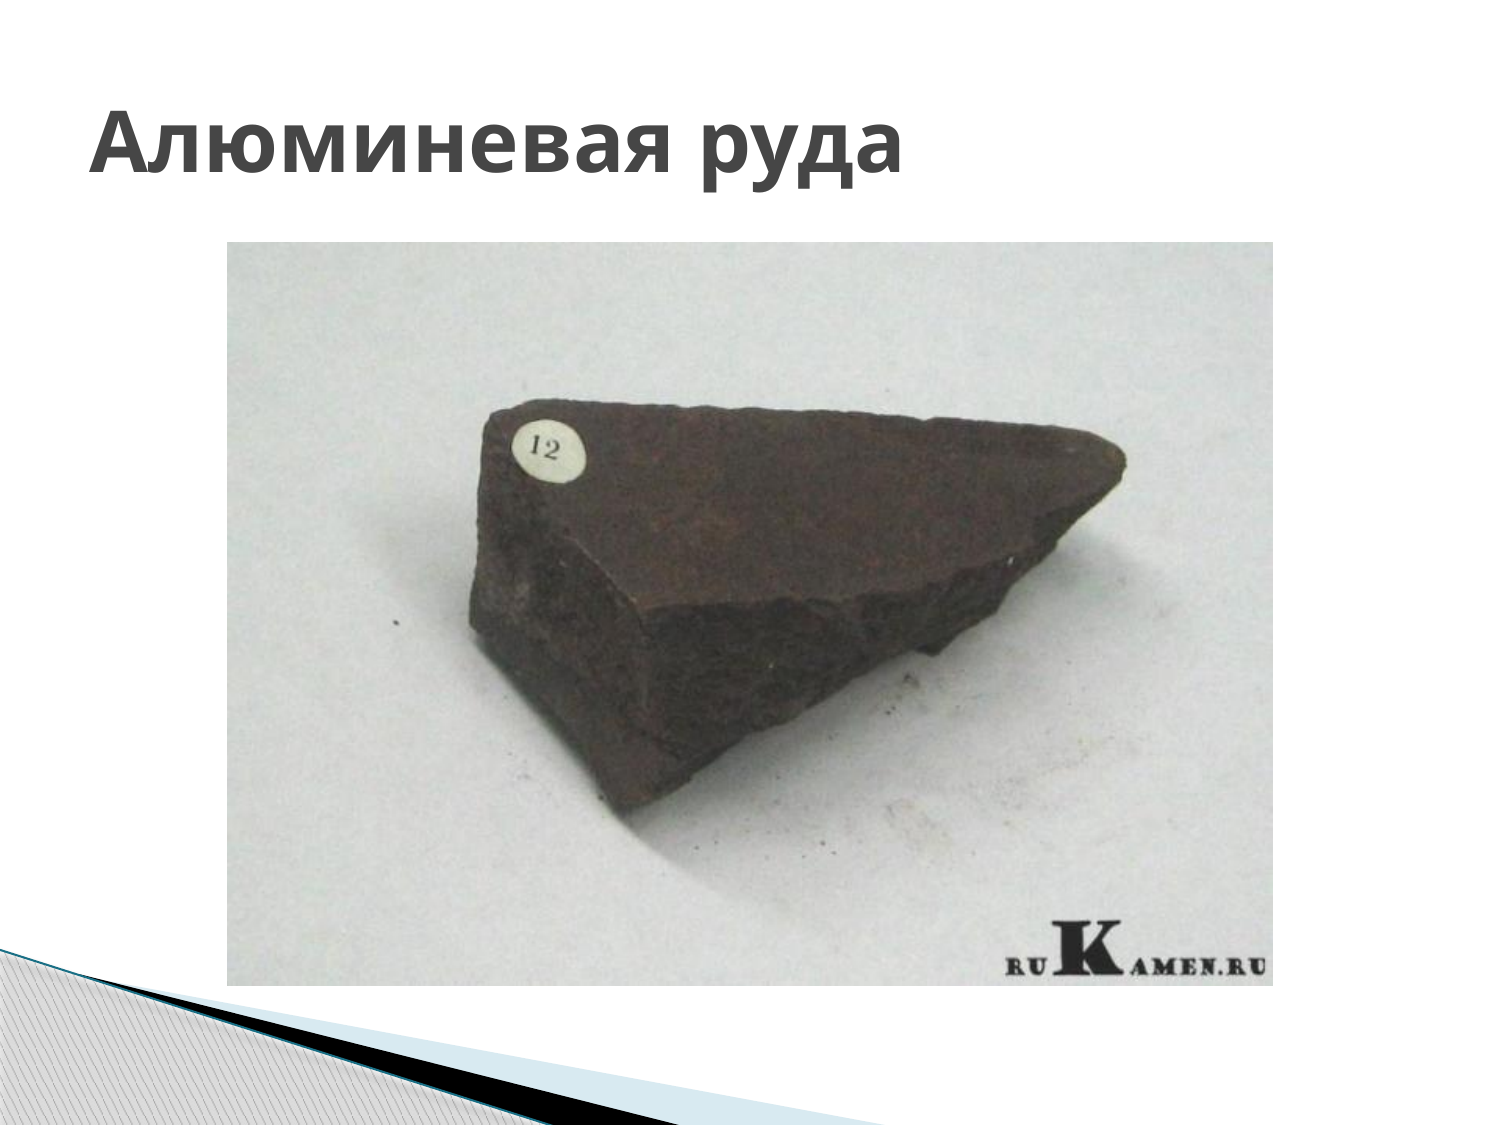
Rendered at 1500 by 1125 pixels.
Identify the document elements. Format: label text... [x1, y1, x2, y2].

title Алюминевая руда [75, 45, 1425, 233]
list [227, 242, 1273, 986]
